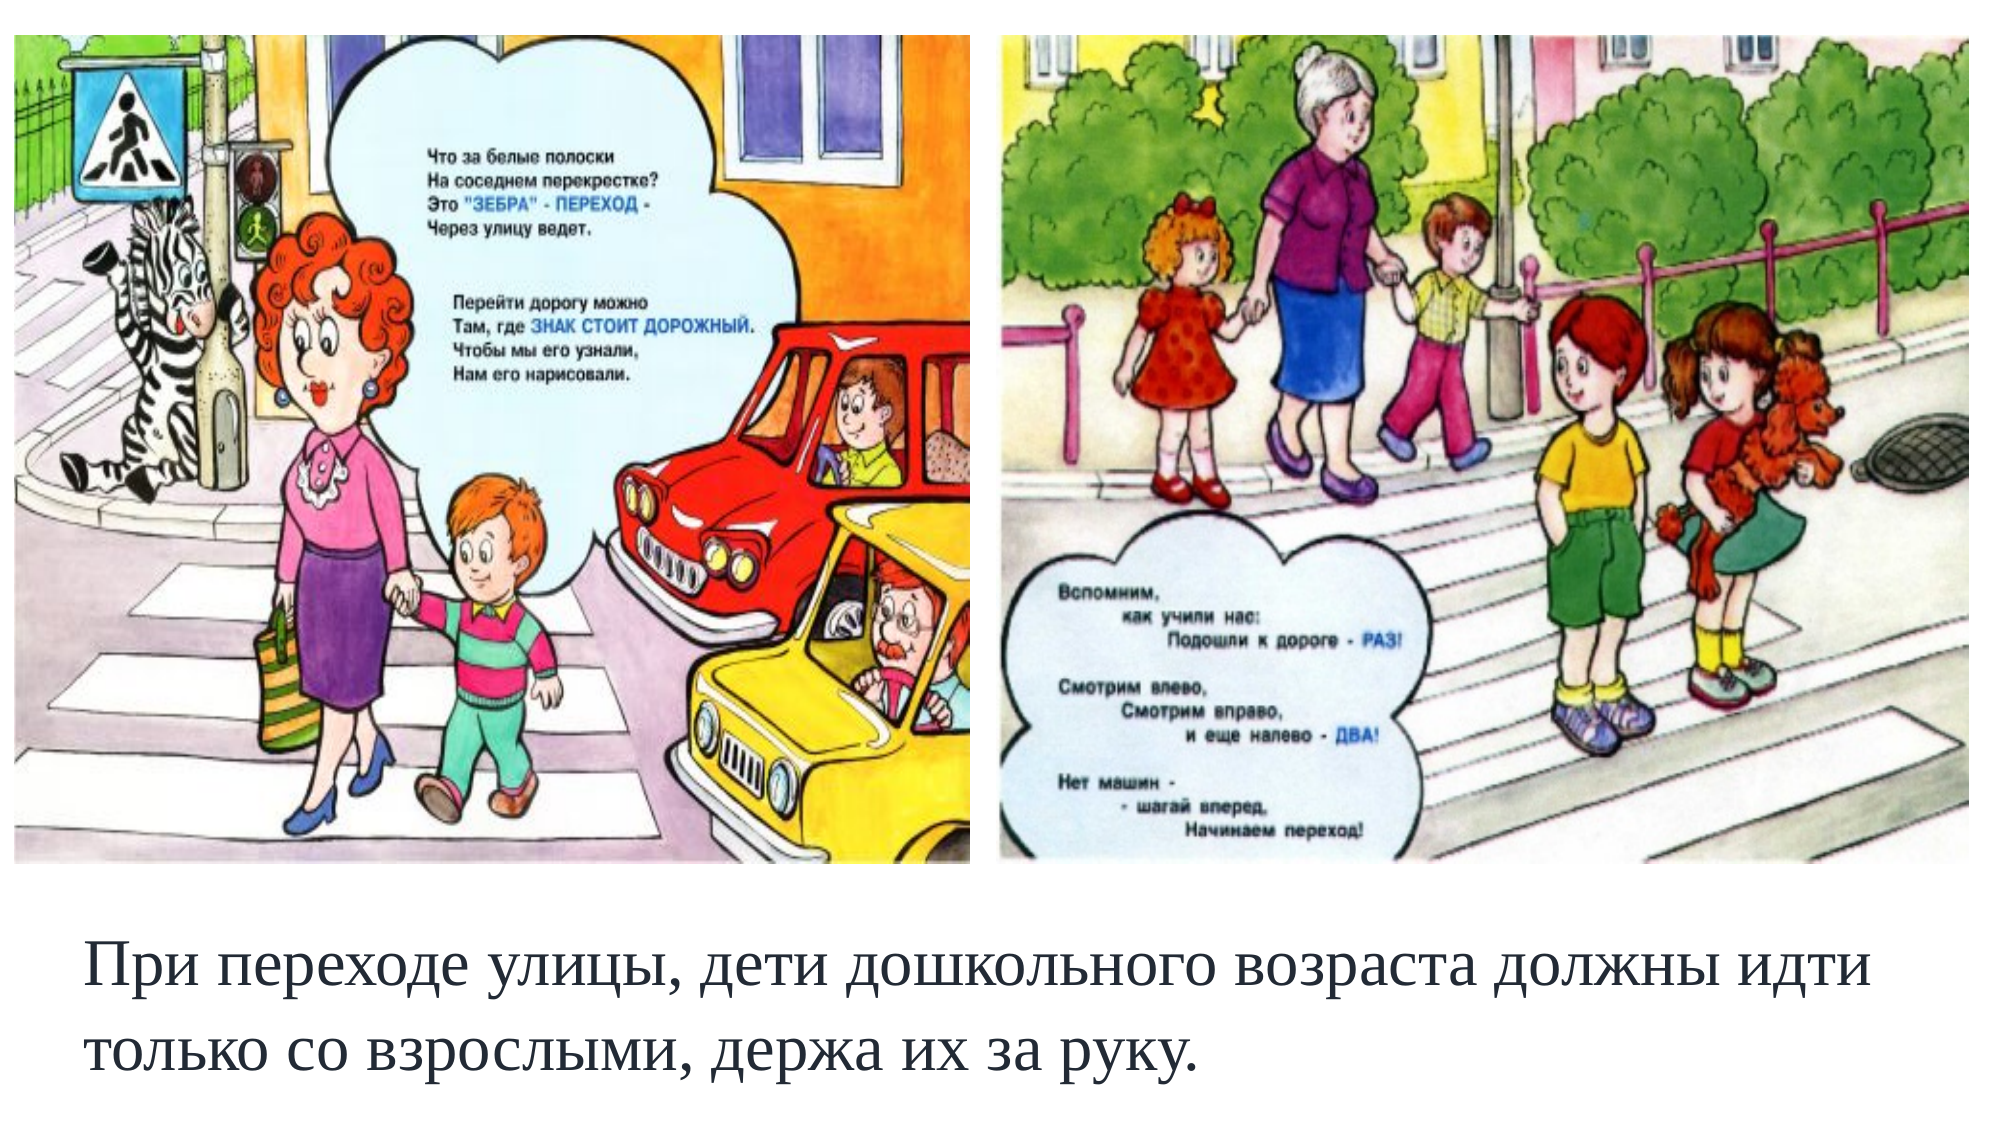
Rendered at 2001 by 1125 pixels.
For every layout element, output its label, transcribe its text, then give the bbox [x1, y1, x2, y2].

picture [996, 35, 1969, 865]
picture [14, 35, 970, 865]
text_box При переходе улицы, дети дошкольного возраста должны идти только со взрослыми, держа их за руку. [68, 905, 2000, 1092]
